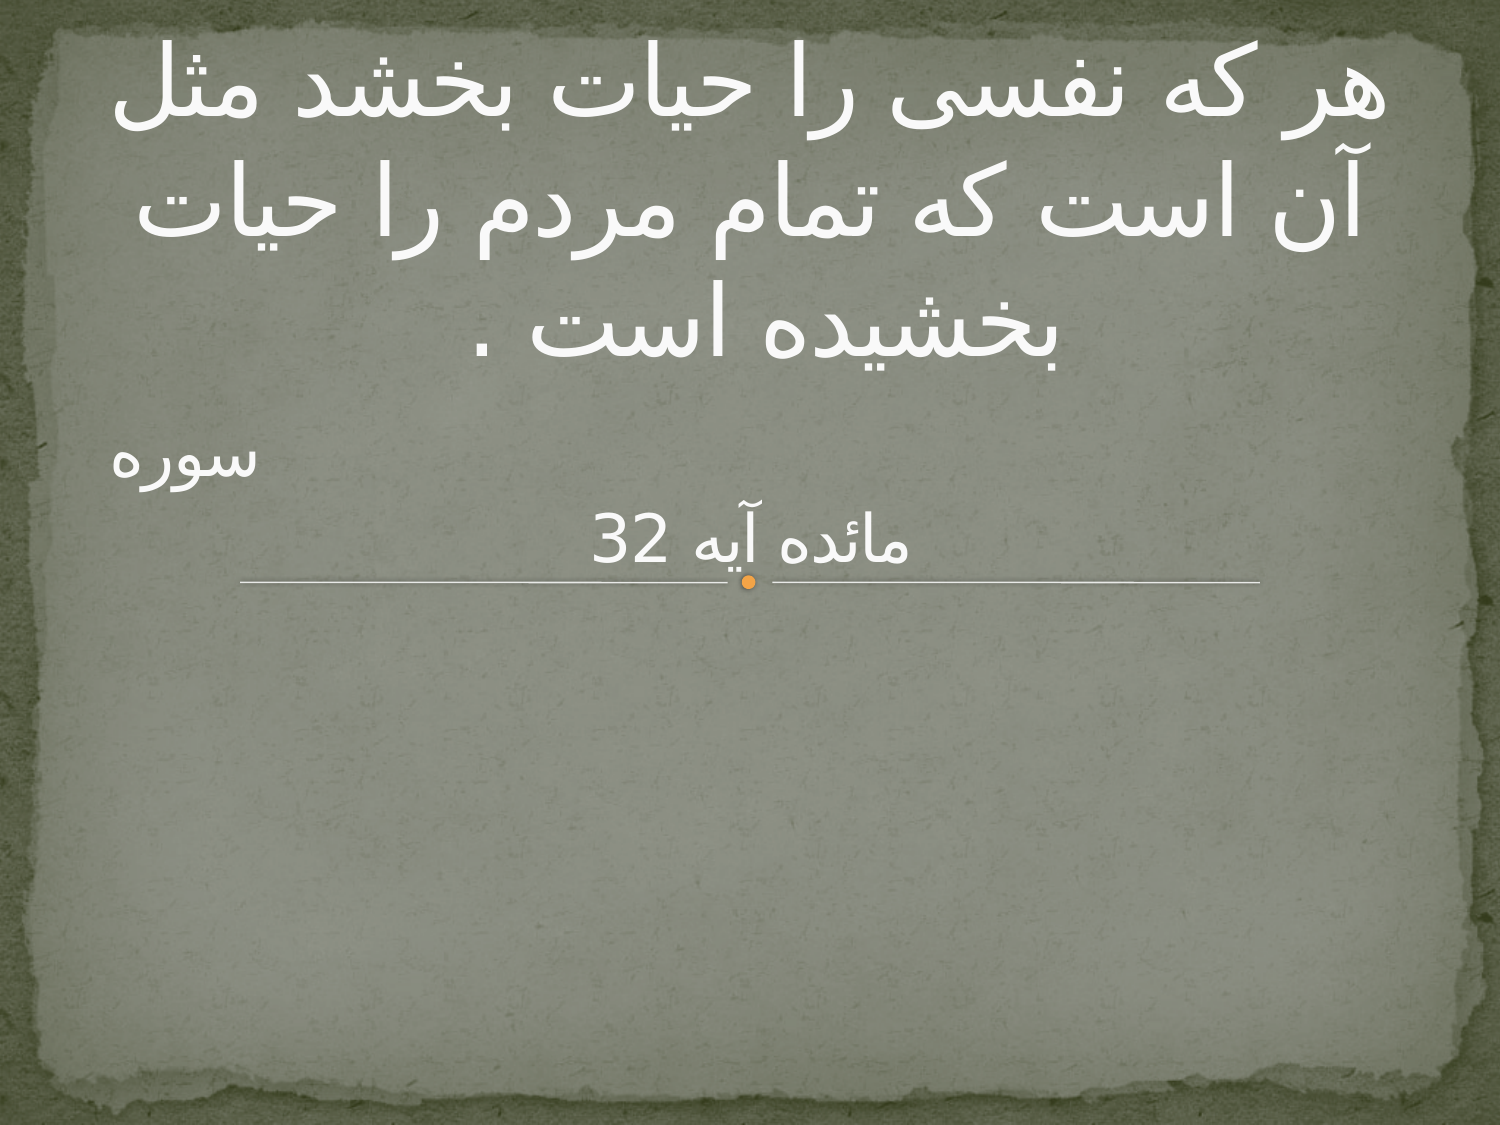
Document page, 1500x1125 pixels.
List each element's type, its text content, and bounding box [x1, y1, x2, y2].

title هر که نفسی را حیات بخشد مثل آن است که تمام مردم را حیات بخشیده است . سوره مائده آیه 32 [70, 199, 1433, 584]
